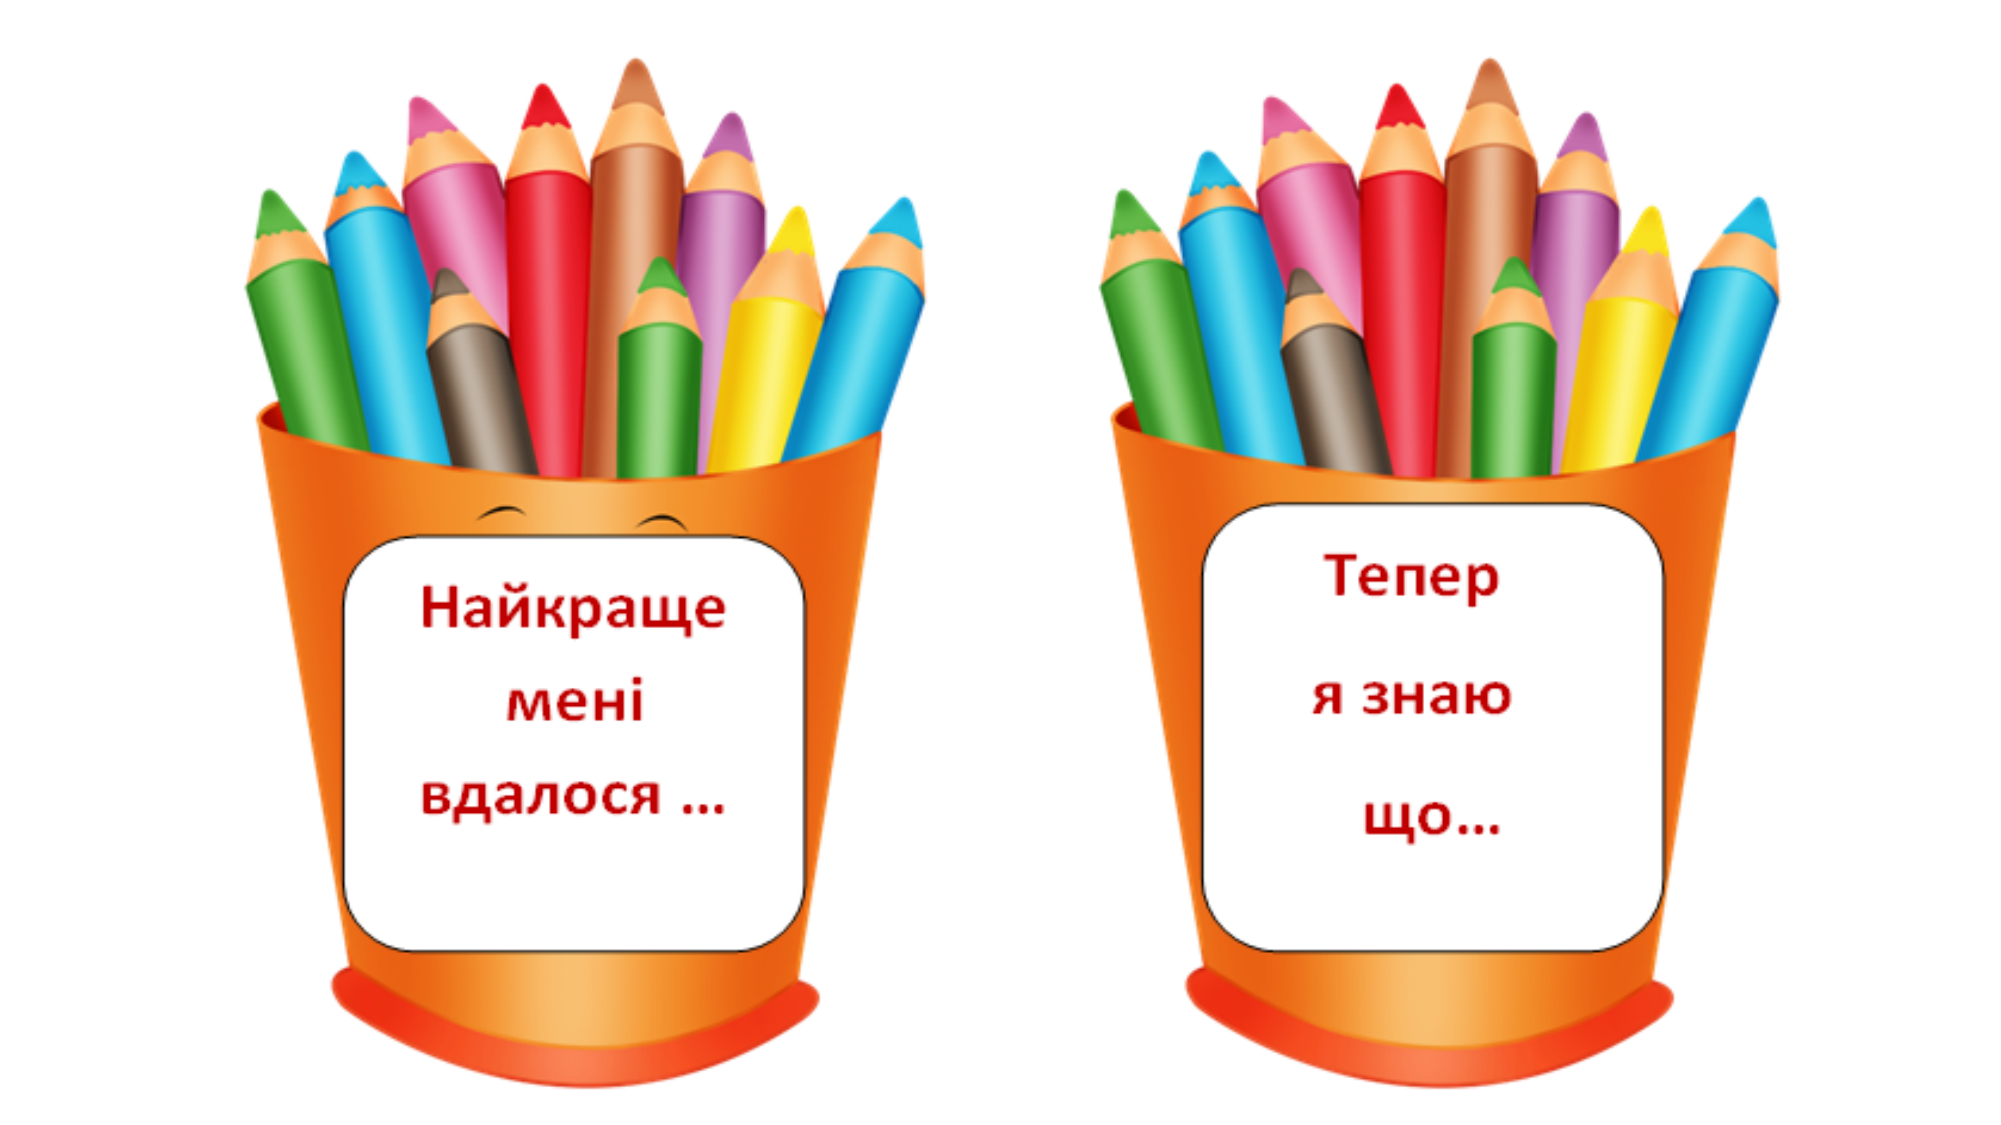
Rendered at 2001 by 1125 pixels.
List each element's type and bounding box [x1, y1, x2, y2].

picture [207, 14, 1789, 1103]
